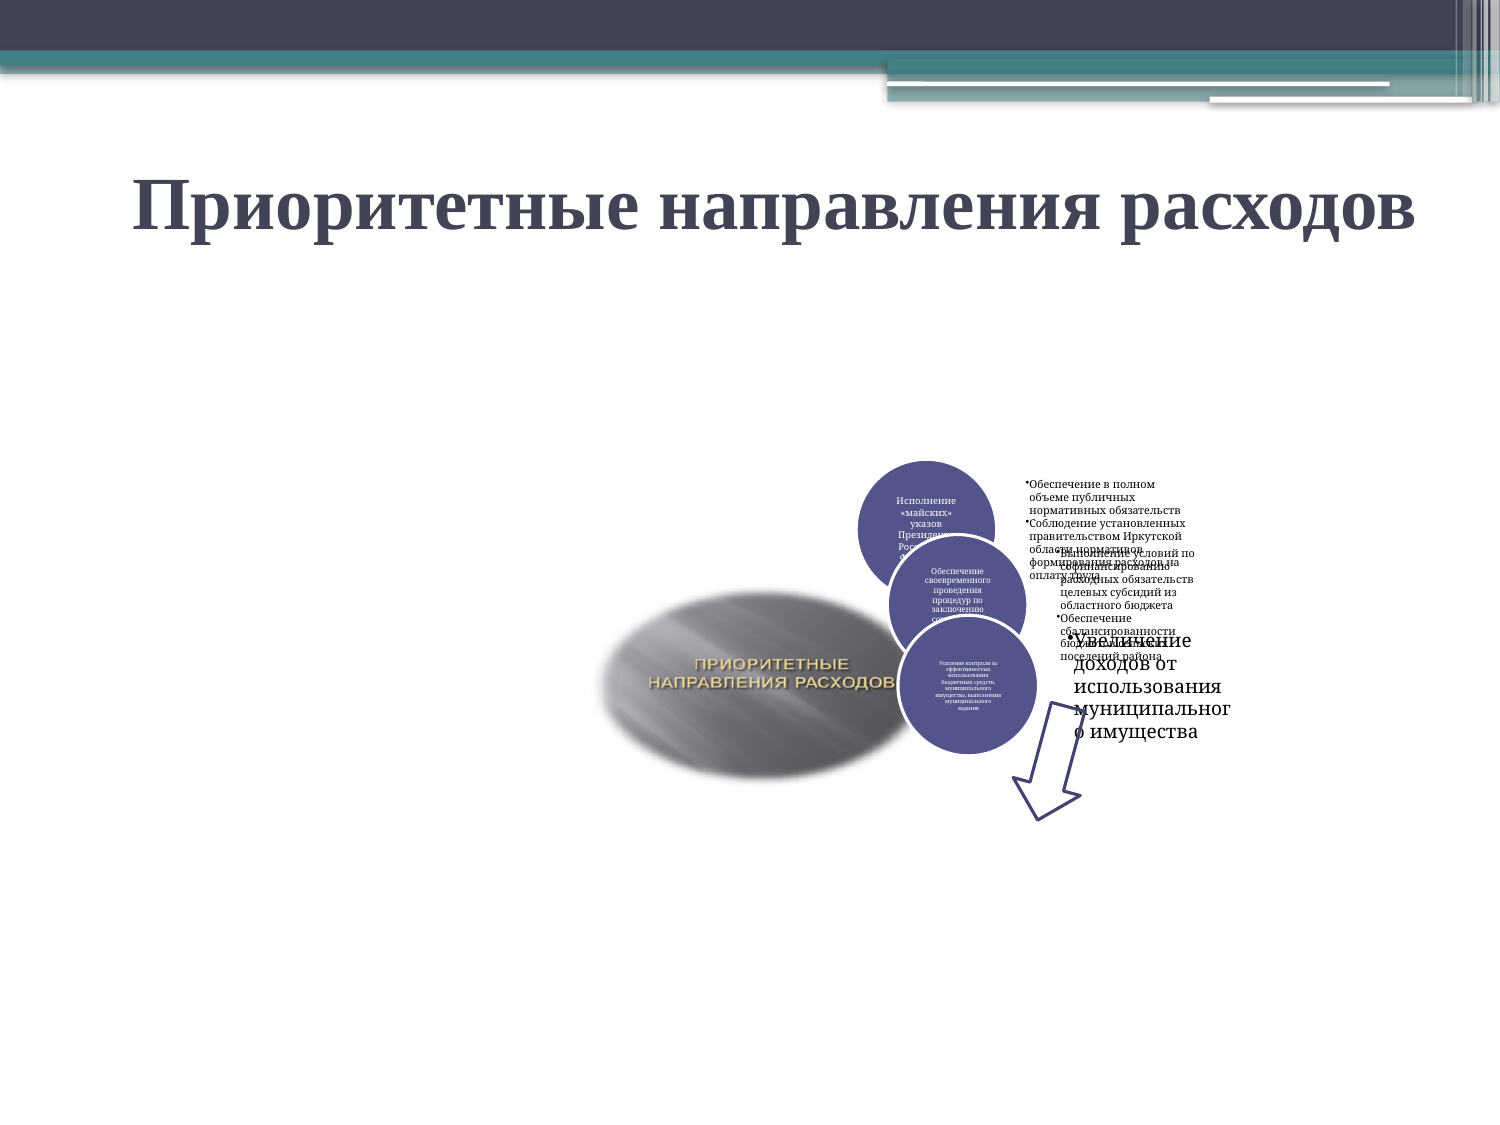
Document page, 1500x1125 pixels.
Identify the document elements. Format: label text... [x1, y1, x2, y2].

title Приоритетные направления расходов [82, 105, 1432, 266]
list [58, 269, 1466, 1102]
